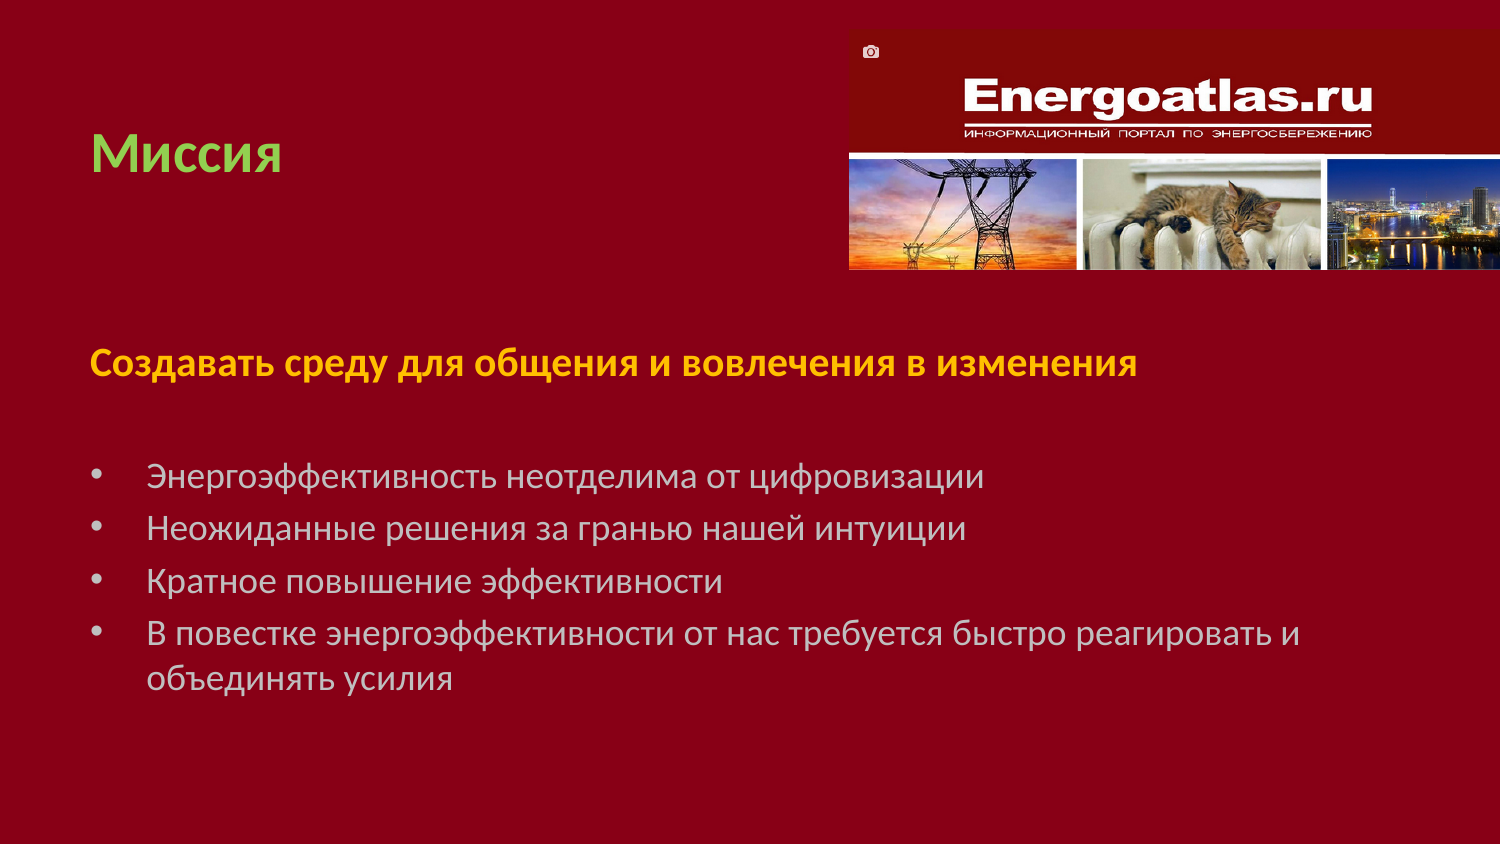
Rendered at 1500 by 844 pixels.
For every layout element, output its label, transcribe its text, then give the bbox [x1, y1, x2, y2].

picture [0, 0, 1500, 844]
title Миссия [75, 79, 801, 220]
list Создавать среду для общения и вовлечения в изменения Энергоэффективность неотделима от цифровизации Неожиданные решения за гранью нашей интуиции Кратное повышение эффективности В повестке энергоэффективности от нас требуется быстро реагировать и объединять усилия [75, 327, 1425, 706]
